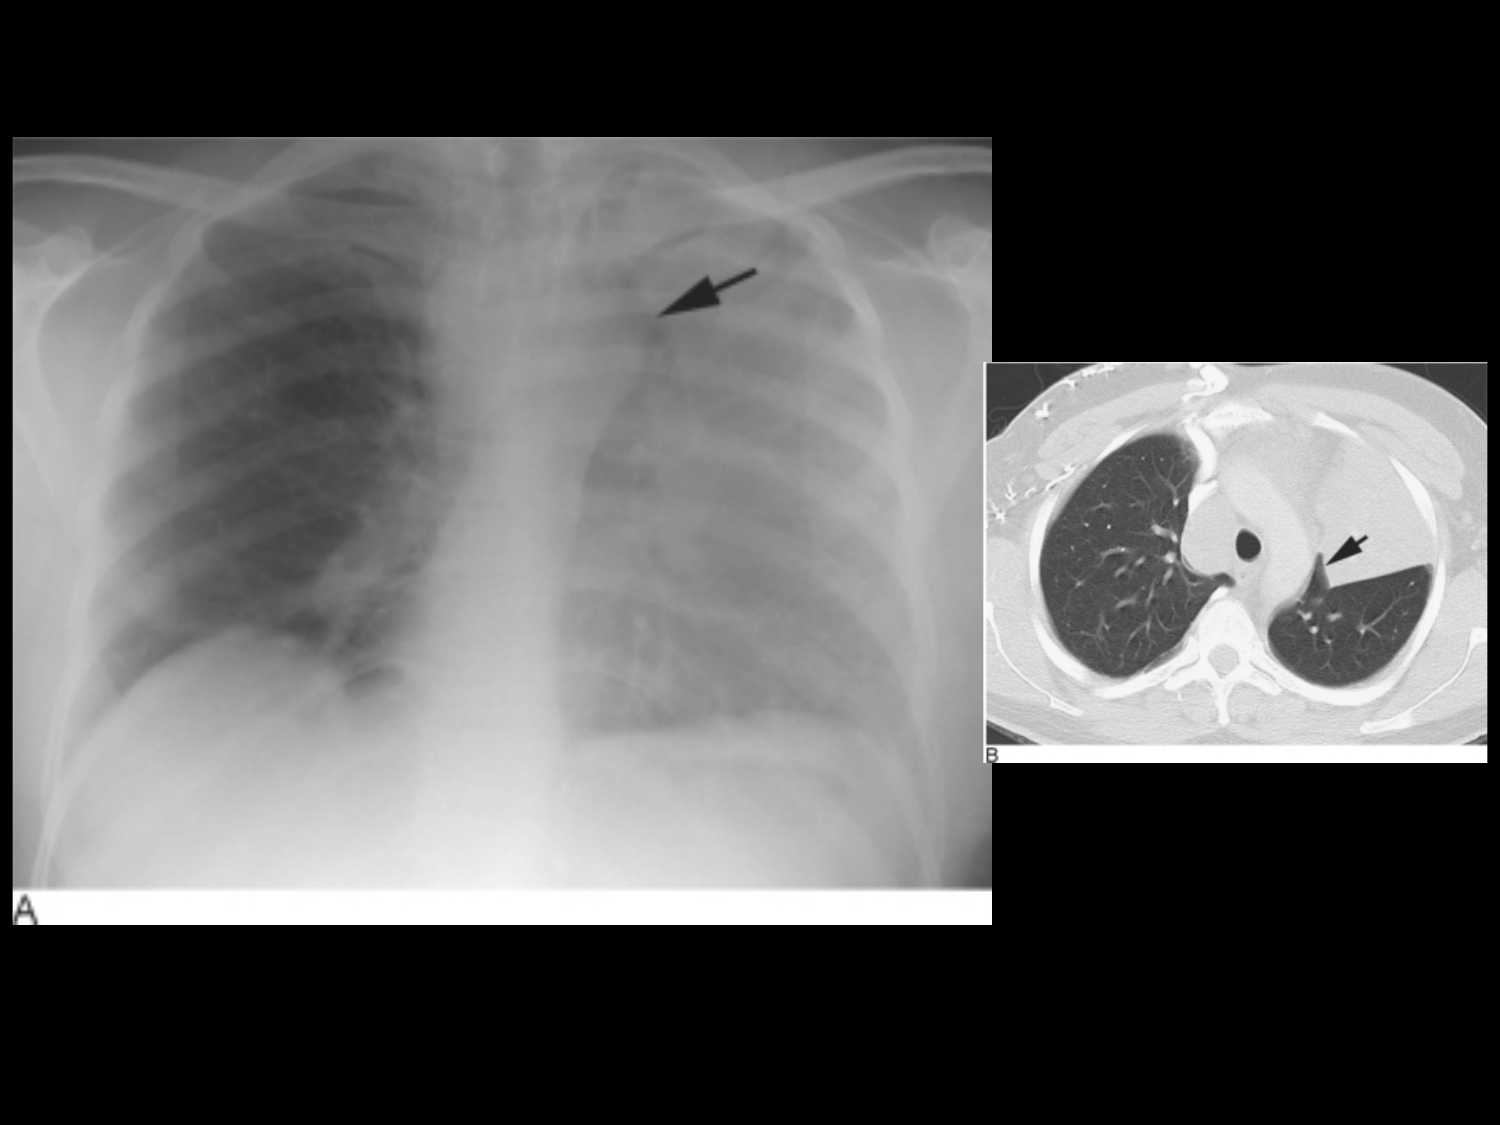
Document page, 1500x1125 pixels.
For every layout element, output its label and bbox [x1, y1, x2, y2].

picture [983, 362, 1488, 763]
list [12, 137, 993, 926]
